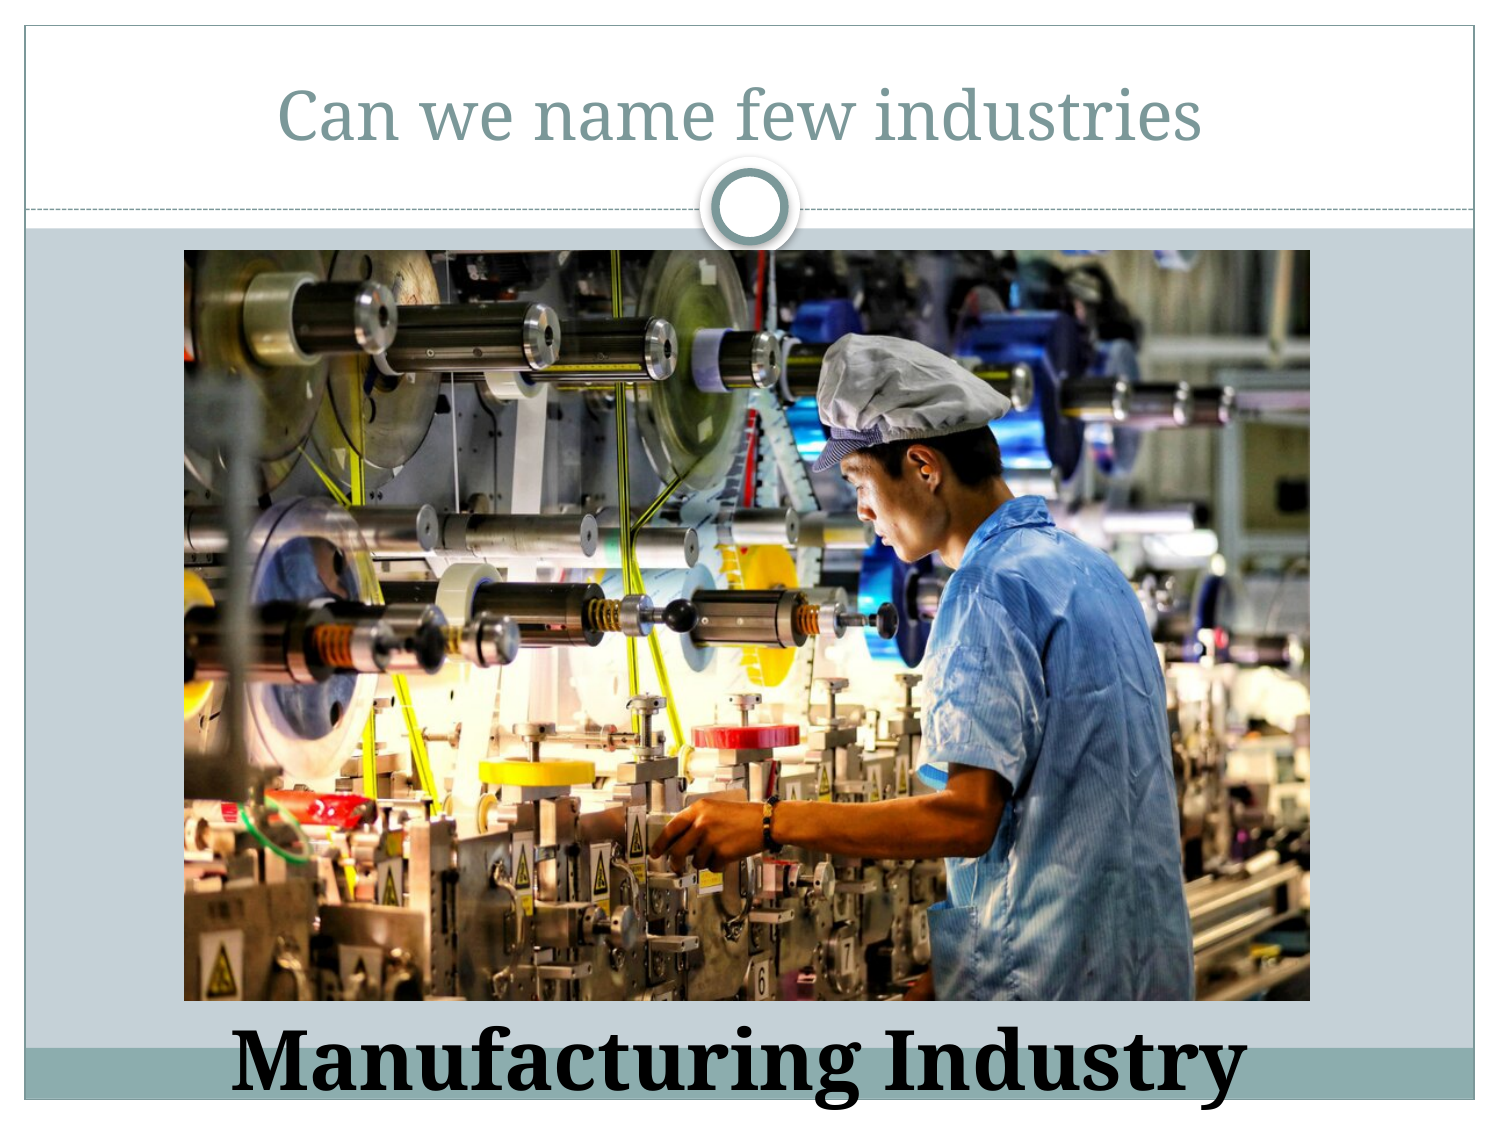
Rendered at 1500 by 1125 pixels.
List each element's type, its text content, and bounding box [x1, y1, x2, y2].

title Can we name few industries [49, 37, 1450, 162]
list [184, 250, 1310, 1001]
text_box Manufacturing Industry [215, 1010, 1286, 1115]
